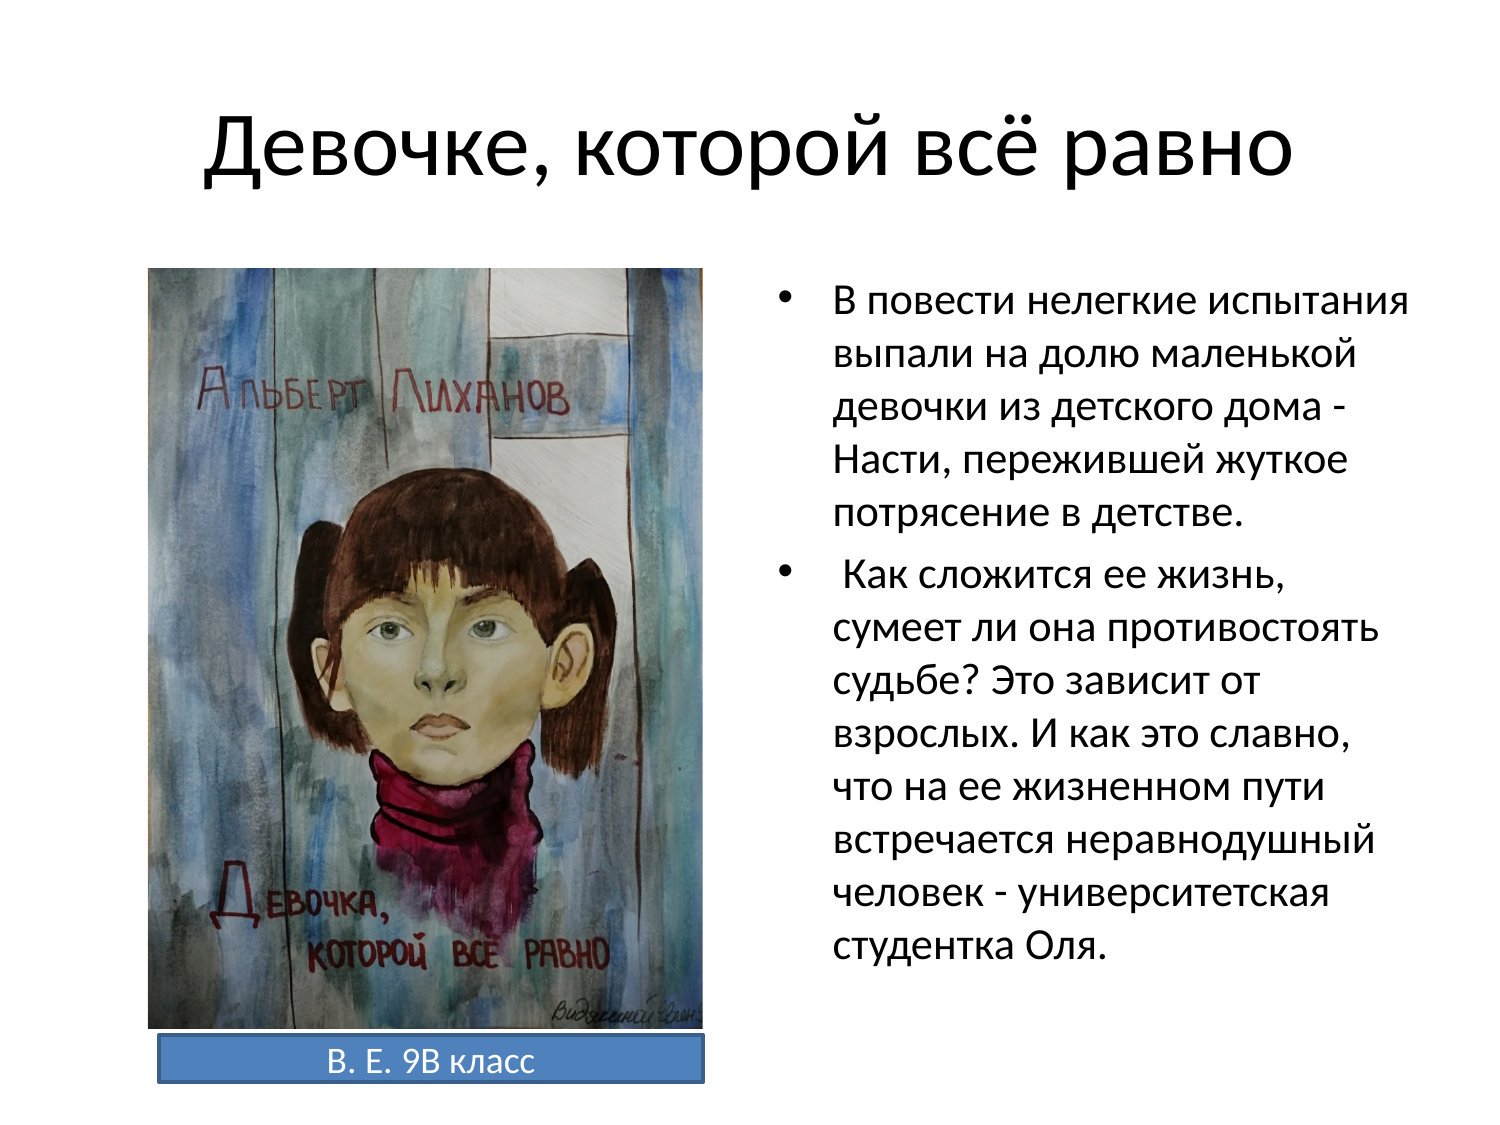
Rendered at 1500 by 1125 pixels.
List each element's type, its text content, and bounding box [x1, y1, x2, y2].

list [44, 370, 807, 926]
picture [148, 268, 703, 370]
title Девочке, которой всё равно [75, 45, 1425, 233]
list В повести нелегкие испытания выпали на долю маленькой девочки из детского дома - Насти, пережившей жуткое потрясение в детстве. Как сложится ее жизнь, сумеет ли она противостоять судьбе? Это зависит от взрослых. И как это славно, что на ее жизненном пути встречается неравнодушный человек - университетская студентка Оля. [762, 262, 1425, 1005]
text_box В. Е. 9В класс [157, 1033, 705, 1084]
picture [148, 926, 703, 1028]
